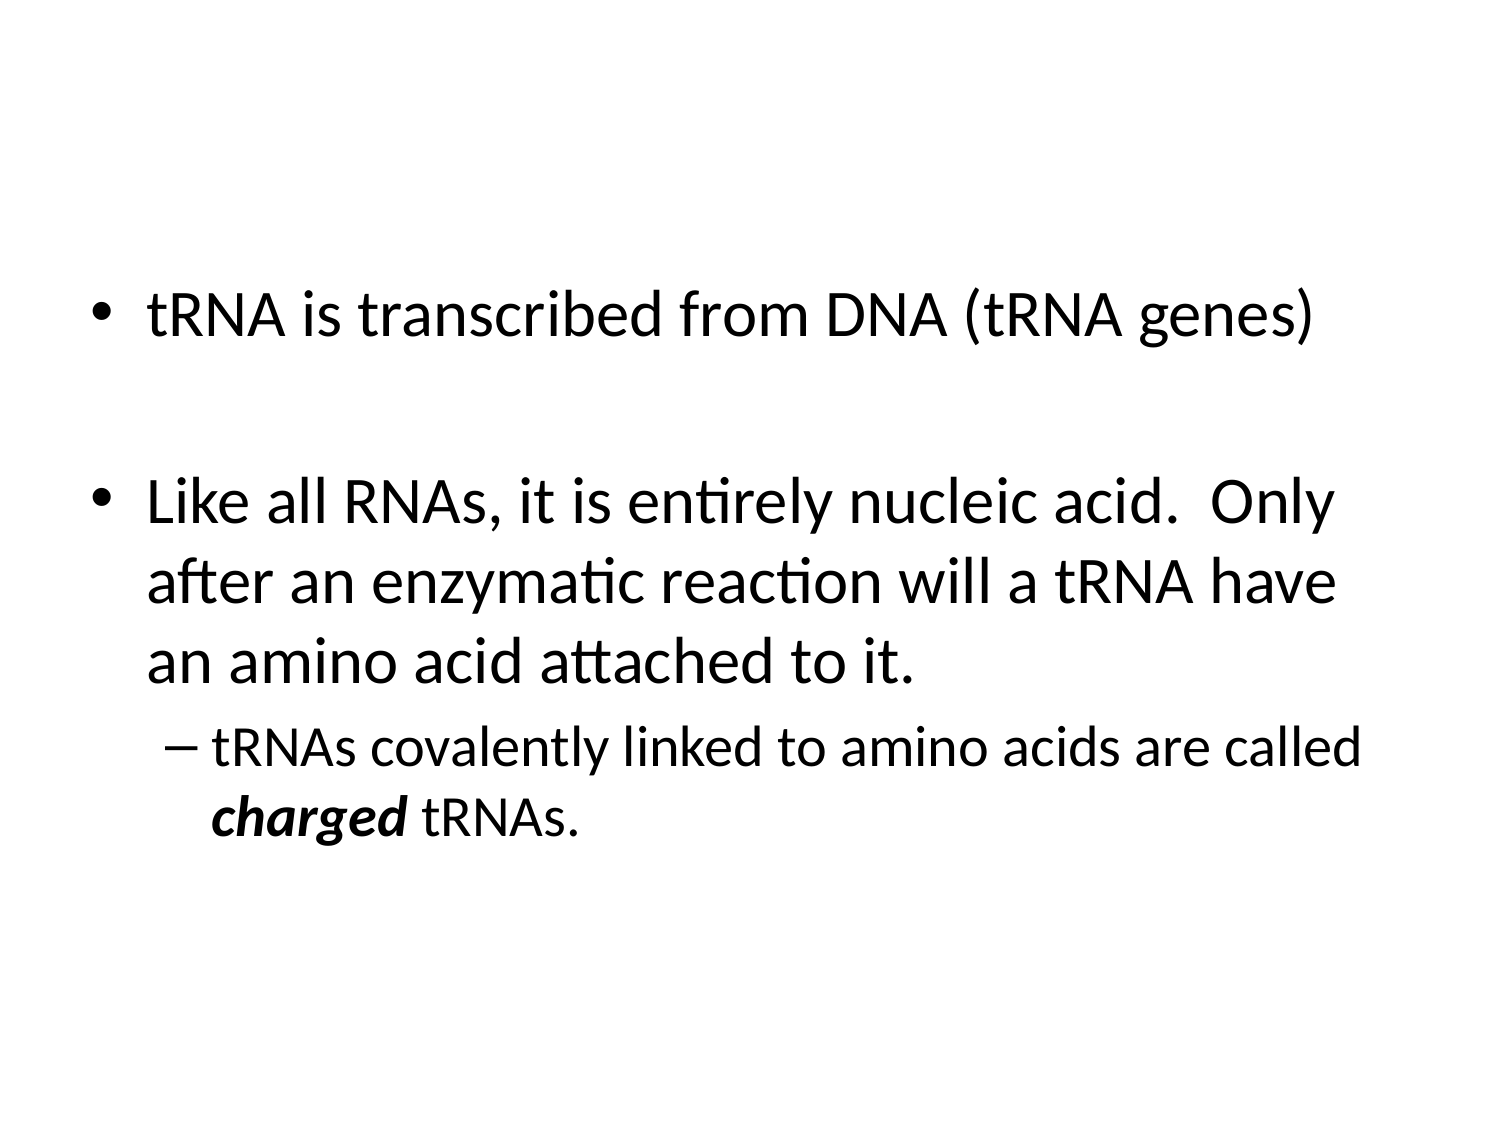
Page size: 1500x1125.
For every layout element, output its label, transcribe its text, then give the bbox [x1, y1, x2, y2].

list tRNA is transcribed from DNA (tRNA genes) Like all RNAs, it is entirely nucleic acid. Only after an enzymatic reaction will a tRNA have an amino acid attached to it. tRNAs covalently linked to amino acids are called charged tRNAs. [75, 262, 1425, 1005]
